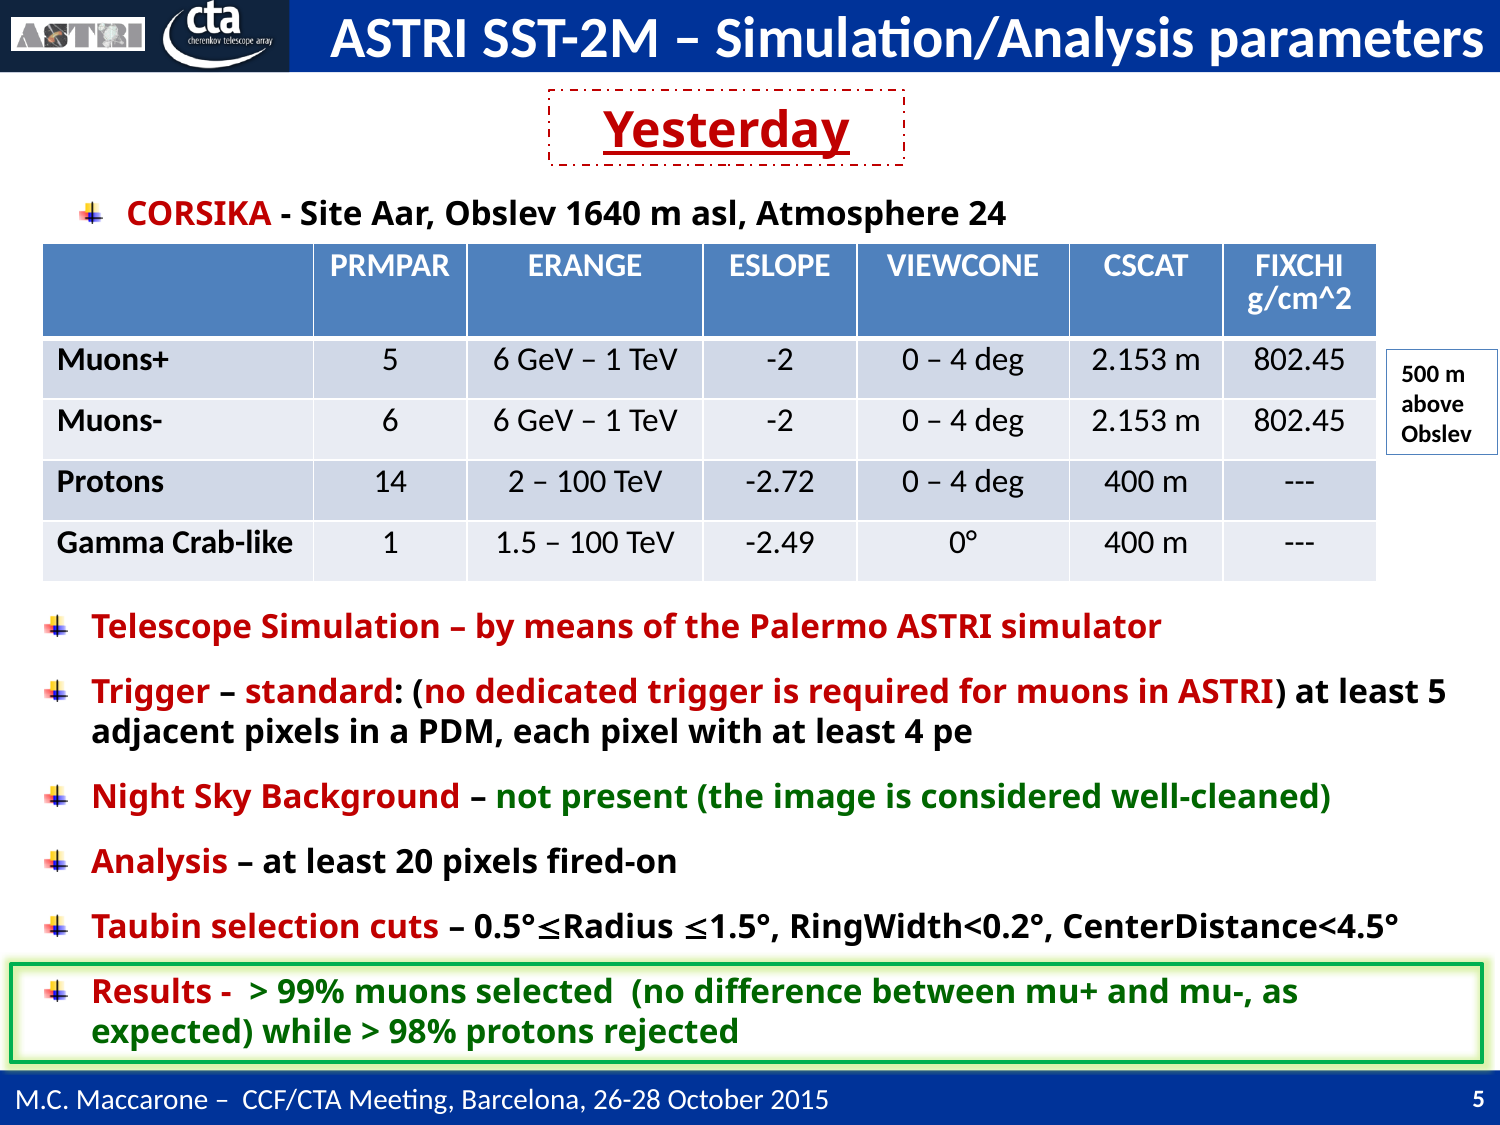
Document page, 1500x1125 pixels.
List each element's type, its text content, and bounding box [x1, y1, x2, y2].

picture [44, 848, 68, 872]
table_cell 14 [314, 461, 466, 520]
text_box 500 m above Obslev [1386, 349, 1498, 455]
picture [44, 783, 68, 807]
text_box [9, 962, 1484, 1064]
table_cell 6 [314, 400, 466, 459]
picture [79, 200, 103, 224]
table_cell Muons+ [43, 341, 313, 398]
table_cell 0 – 4 deg [858, 400, 1069, 459]
table_header ERANGE [468, 244, 702, 336]
table_header VIEWCONE [858, 244, 1069, 336]
picture [44, 678, 68, 702]
table_cell 1 [314, 522, 466, 581]
table_cell 5 [314, 341, 466, 398]
table_cell -2.49 [704, 522, 856, 581]
slide_number 5 [1411, 1075, 1500, 1120]
table_cell 2.153 m [1070, 400, 1222, 459]
table_cell 0° [858, 522, 1069, 581]
table_cell 802.45 [1224, 400, 1376, 459]
table_cell -2.72 [704, 461, 856, 520]
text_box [0, 0, 290, 73]
table_cell 1.5 – 100 TeV [468, 522, 702, 581]
table_cell --- [1224, 461, 1376, 520]
table_cell -2 [704, 341, 856, 398]
table_cell 6 GeV – 1 TeV [468, 341, 702, 398]
picture [44, 913, 68, 937]
table_cell 2.153 m [1070, 341, 1222, 398]
table_header FIXCHI g/cm^2 [1224, 244, 1376, 336]
table_cell Protons [43, 461, 313, 520]
table_cell 0 – 4 deg [858, 341, 1069, 398]
text_box CORSIKA - Site Aar, Obslev 1640 m asl, Atmosphere 24 [64, 184, 1365, 240]
table_cell 0 – 4 deg [858, 461, 1069, 520]
table_cell 802.45 [1224, 341, 1376, 398]
table_cell --- [1224, 522, 1376, 581]
table_cell 6 GeV – 1 TeV [468, 400, 702, 459]
table_cell 2 – 100 TeV [468, 461, 702, 520]
table_cell -2 [704, 400, 856, 459]
text_box ASTRI SST-2M – Simulation/Analysis parameters [293, 0, 1500, 73]
table_cell Gamma Crab-like [43, 522, 313, 581]
table_header ESLOPE [704, 244, 856, 336]
table_header CSCAT [1070, 244, 1222, 336]
table_header [43, 244, 313, 336]
text_box M.C. Maccarone – CCF/CTA Meeting, Barcelona, 26-28 October 2015 [0, 1070, 1500, 1125]
table_cell 400 m [1070, 461, 1222, 520]
text_box Yesterday [548, 89, 904, 165]
text_box Telescope Simulation – by means of the Palermo ASTRI simulator Trigger – standard: (no dedicated trigger is required for muons in ASTRI) at least 5 adjacent pixels in a PDM, each pixel with at least 4 pe Night Sky Background – not present (the image is considered well-cleaned) Analysis – at least 20 pixels fired-on Taubin selection cuts – 0.5°Radius 1.5°, RingWidth<0.2°, CenterDistance<4.5° Results - > 99% muons selected (no difference between mu+ and mu-, as expected) while > 98% protons rejected [29, 597, 1483, 956]
picture [44, 613, 68, 637]
table_header PRMPAR [314, 244, 466, 336]
table_cell 400 m [1070, 522, 1222, 581]
table_cell Muons- [43, 400, 313, 459]
